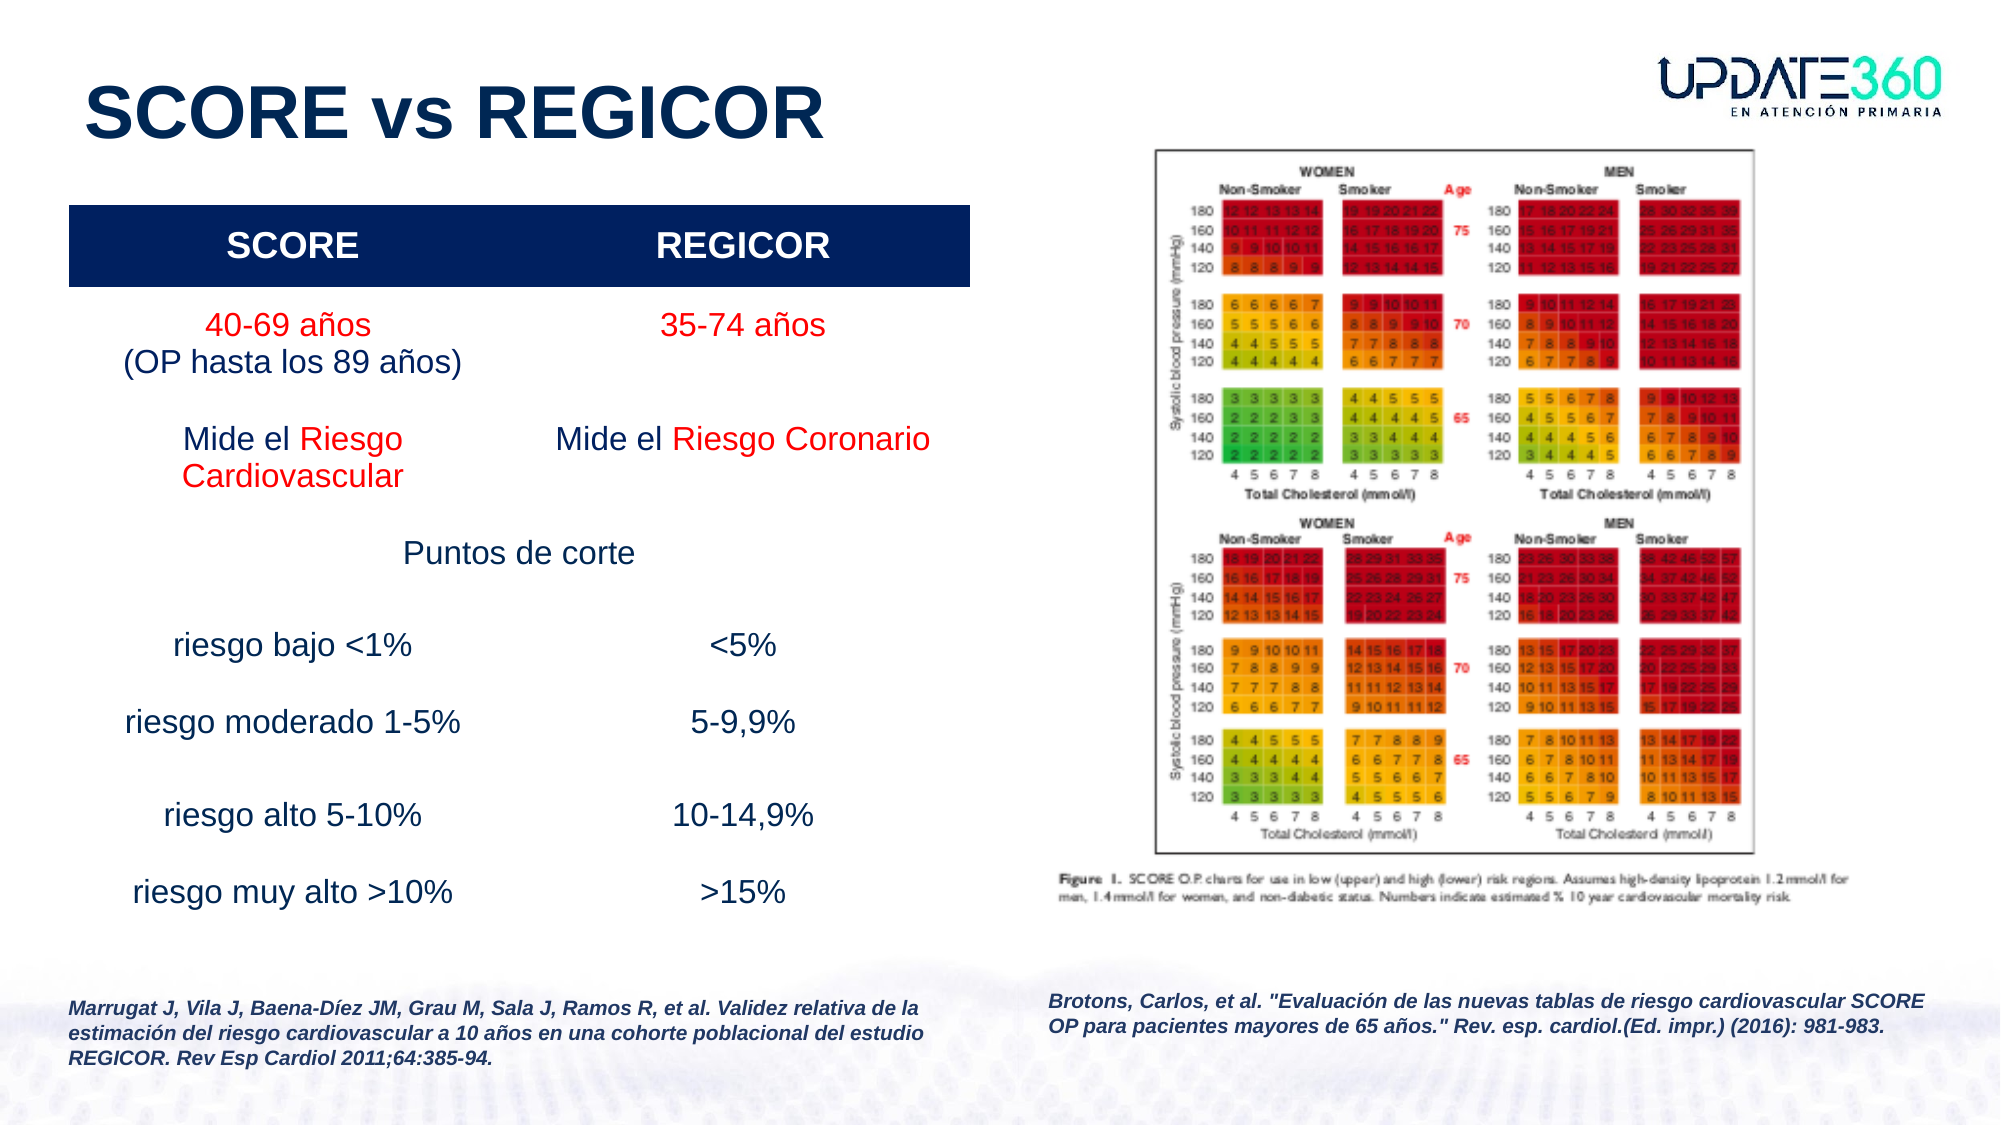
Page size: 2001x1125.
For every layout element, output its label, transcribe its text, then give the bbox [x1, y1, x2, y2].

text_box SCORE vs REGICOR [69, 59, 1589, 173]
table_cell 40-69 años (OP hasta los 89 años) [69, 287, 517, 401]
text_box Marrugat J, Vila J, Baena-Díez JM, Grau M, Sala J, Ramos R, et al. Validez relativa de la estimación del riesgo cardiovascular a 10 años en una cohorte poblacional del estudio REGICOR. Rev Esp Cardiol 2011;64:385-94. [48, 984, 1008, 1080]
table_cell Puntos de corte [69, 515, 970, 607]
table_cell 35-74 años [517, 287, 970, 401]
table_cell riesgo alto 5-10% [69, 776, 517, 853]
table_cell 10-14,9% [517, 776, 970, 853]
table_cell riesgo bajo <1% [69, 607, 517, 684]
text_box Brotons, Carlos, et al. "Evaluación de las nuevas tablas de riesgo cardiovascular SCORE OP para pacientes mayores de 65 años." Rev. esp. cardiol.(Ed. impr.) (2016): 981-983. [1033, 980, 1952, 1046]
table_header SCORE [69, 205, 517, 287]
picture [0, 0, 2001, 1125]
table_cell <5% [517, 607, 970, 684]
table_cell riesgo muy alto >10% [69, 853, 517, 945]
table_cell >15% [517, 853, 970, 945]
table_cell riesgo moderado 1-5% [69, 684, 517, 776]
table_header REGICOR [517, 205, 970, 287]
table_cell Mide el Riesgo Cardiovascular [69, 401, 517, 515]
table_cell 5-9,9% [517, 684, 970, 776]
table_cell Mide el Riesgo Coronario [517, 401, 970, 515]
